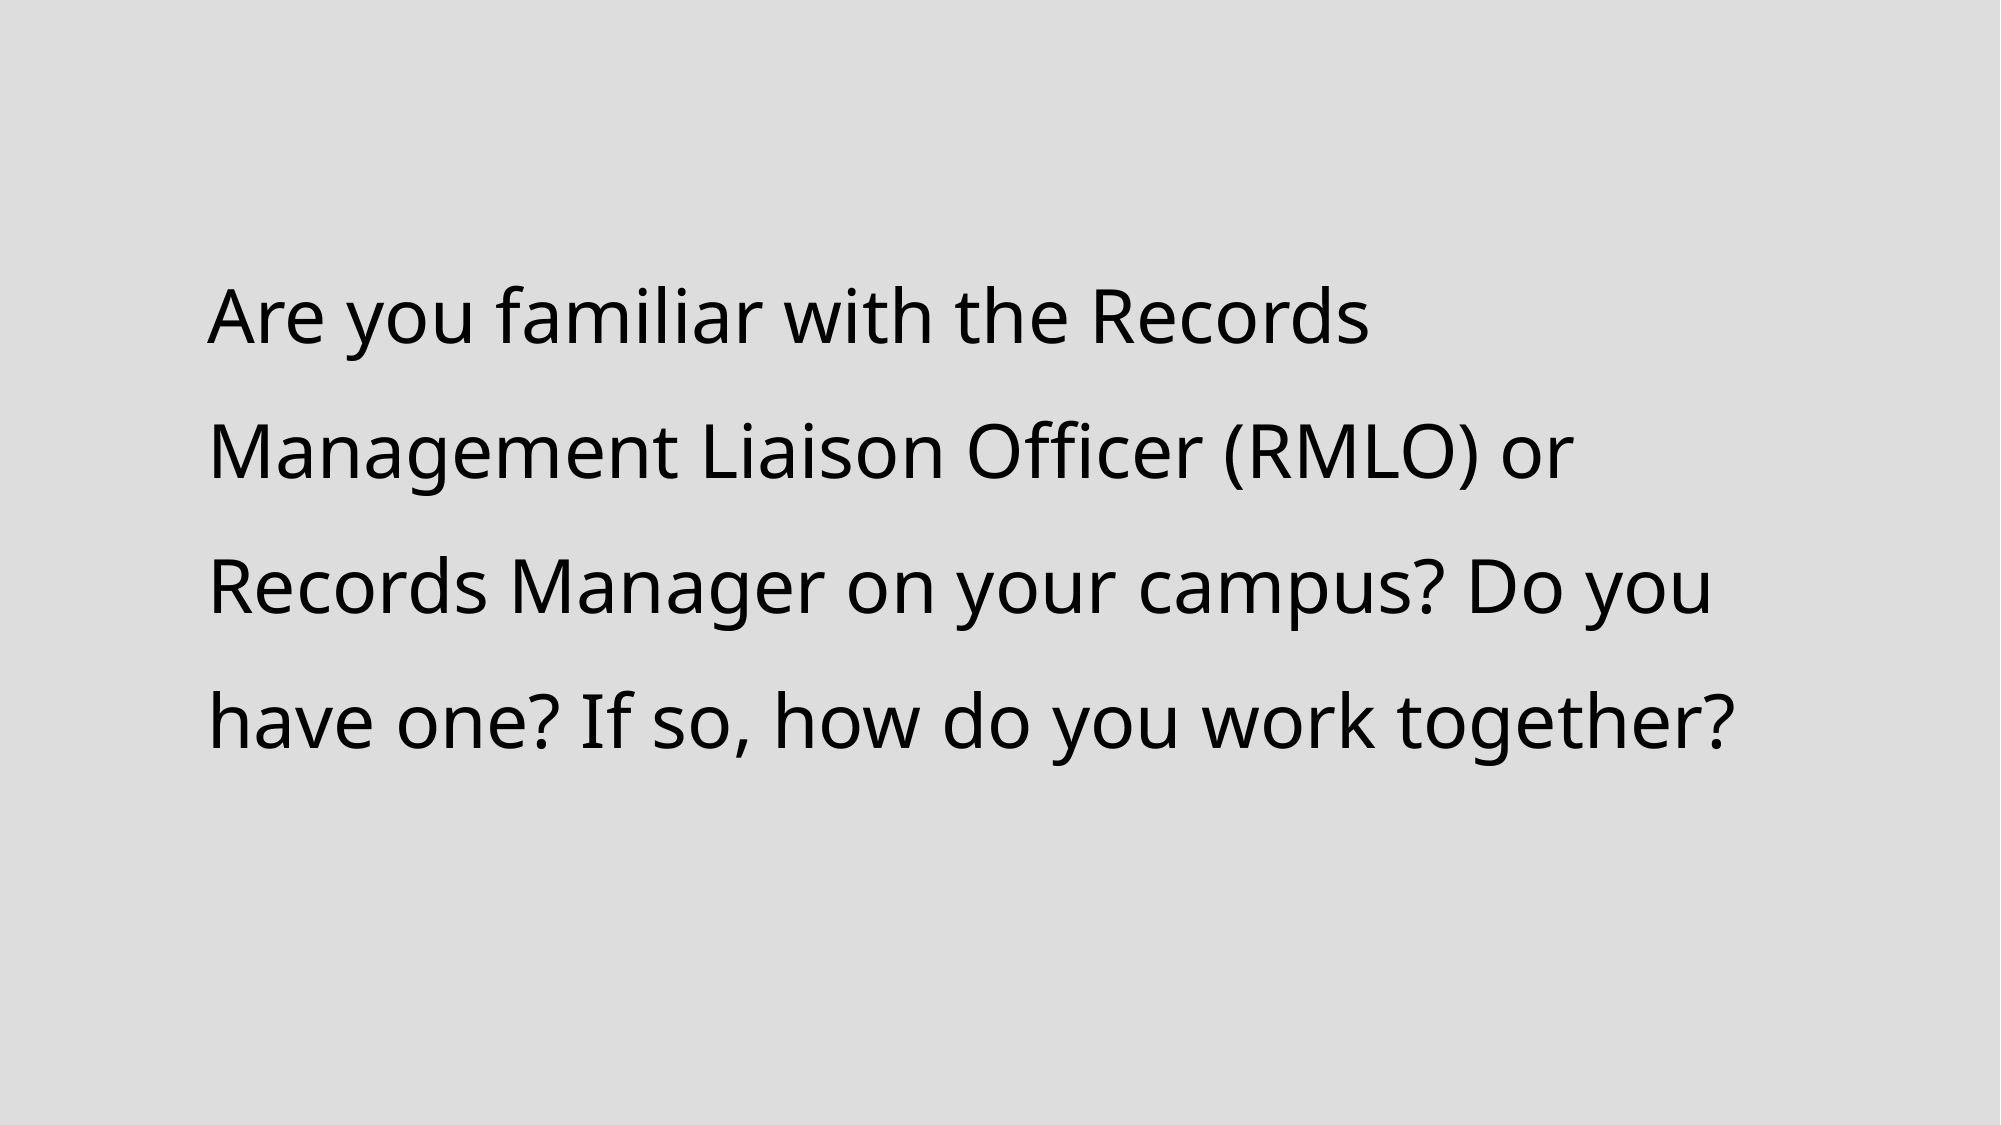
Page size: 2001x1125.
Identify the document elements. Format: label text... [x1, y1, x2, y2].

text_box Are you familiar with the Records Management Liaison Officer (RMLO) or Records Manager on your campus? Do you have one? If so, how do you work together? [192, 216, 1786, 772]
